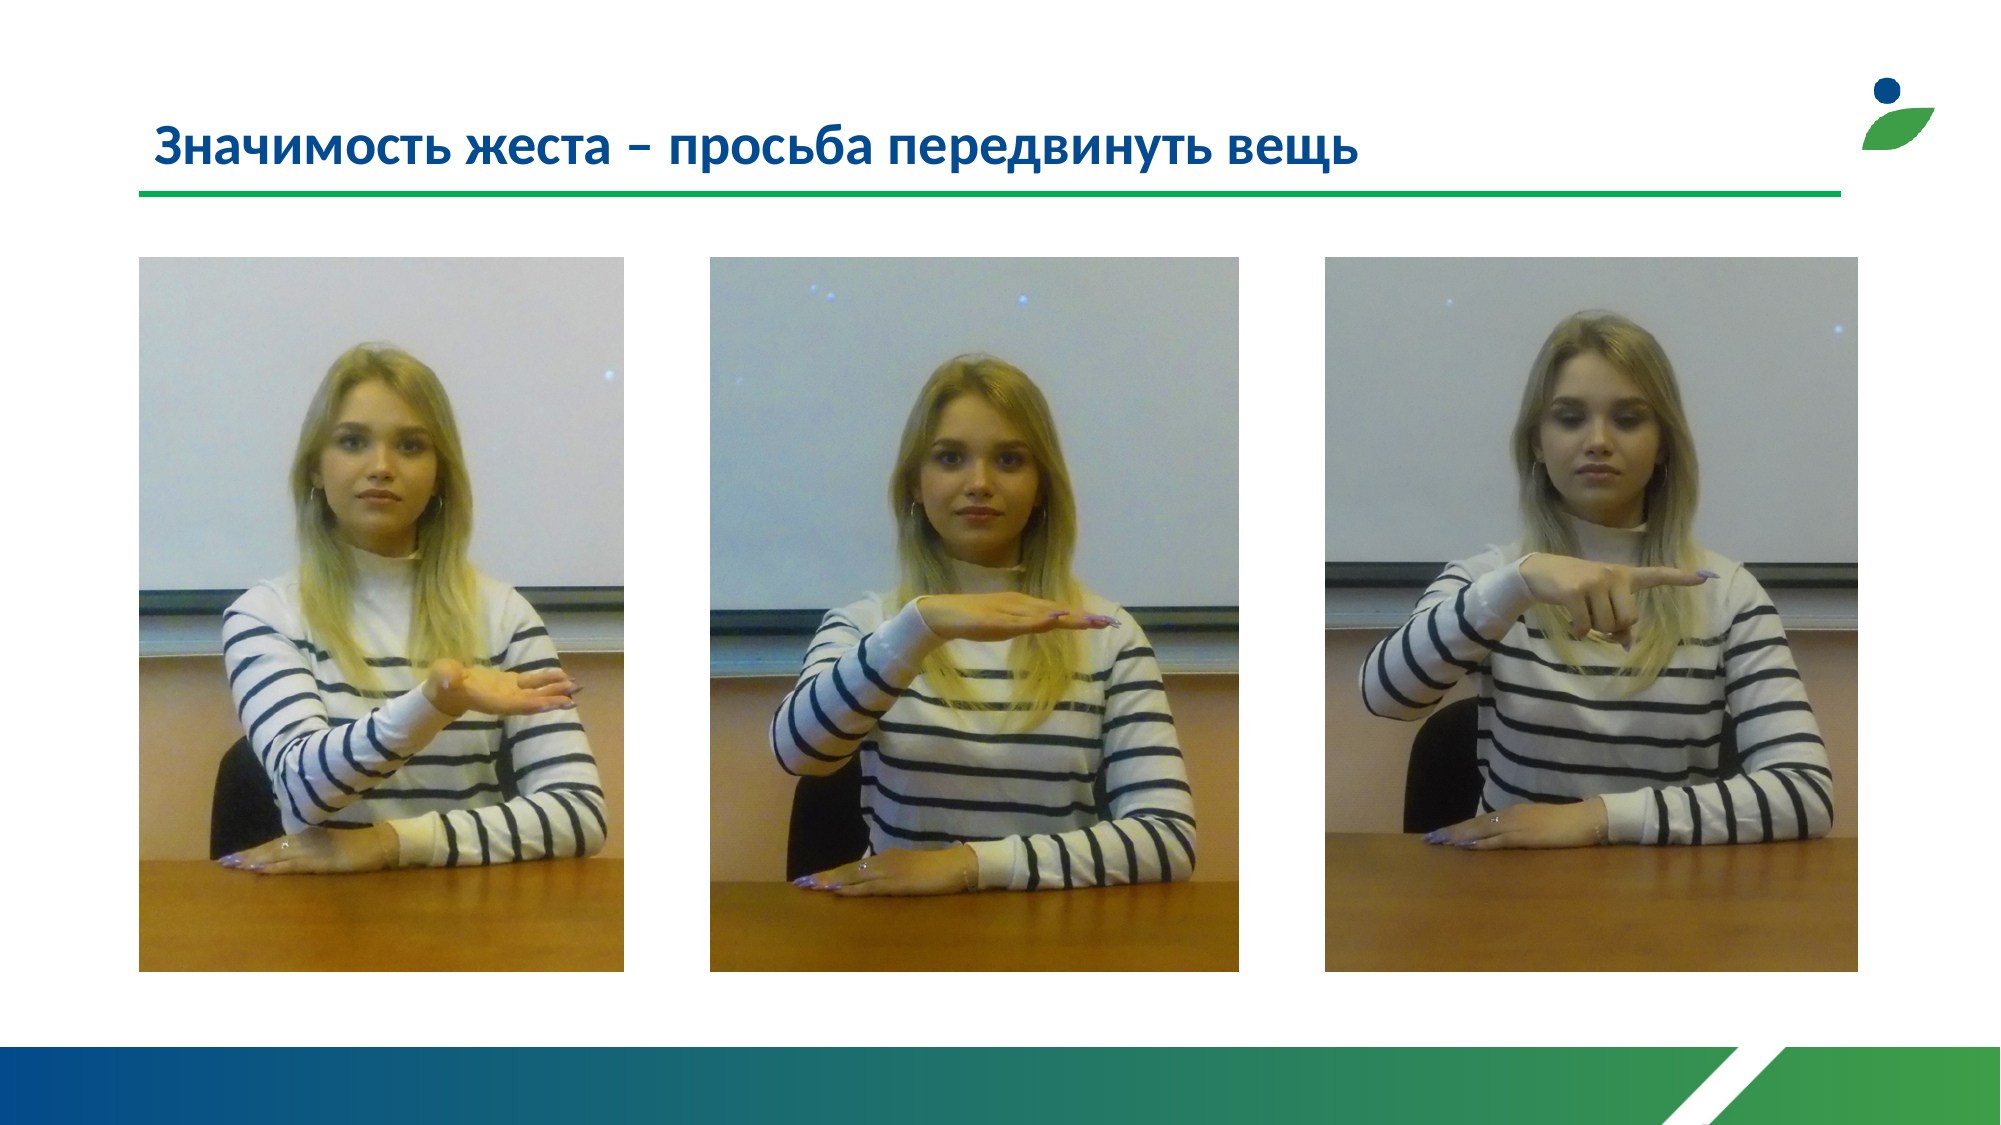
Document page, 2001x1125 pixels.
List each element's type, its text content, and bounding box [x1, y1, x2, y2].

picture [0, 1047, 2000, 1125]
picture [1840, 53, 1952, 175]
picture [710, 257, 1239, 972]
picture [1325, 257, 1858, 972]
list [139, 257, 624, 972]
title Значимость жеста – просьба передвинуть вещь [139, 59, 1783, 185]
